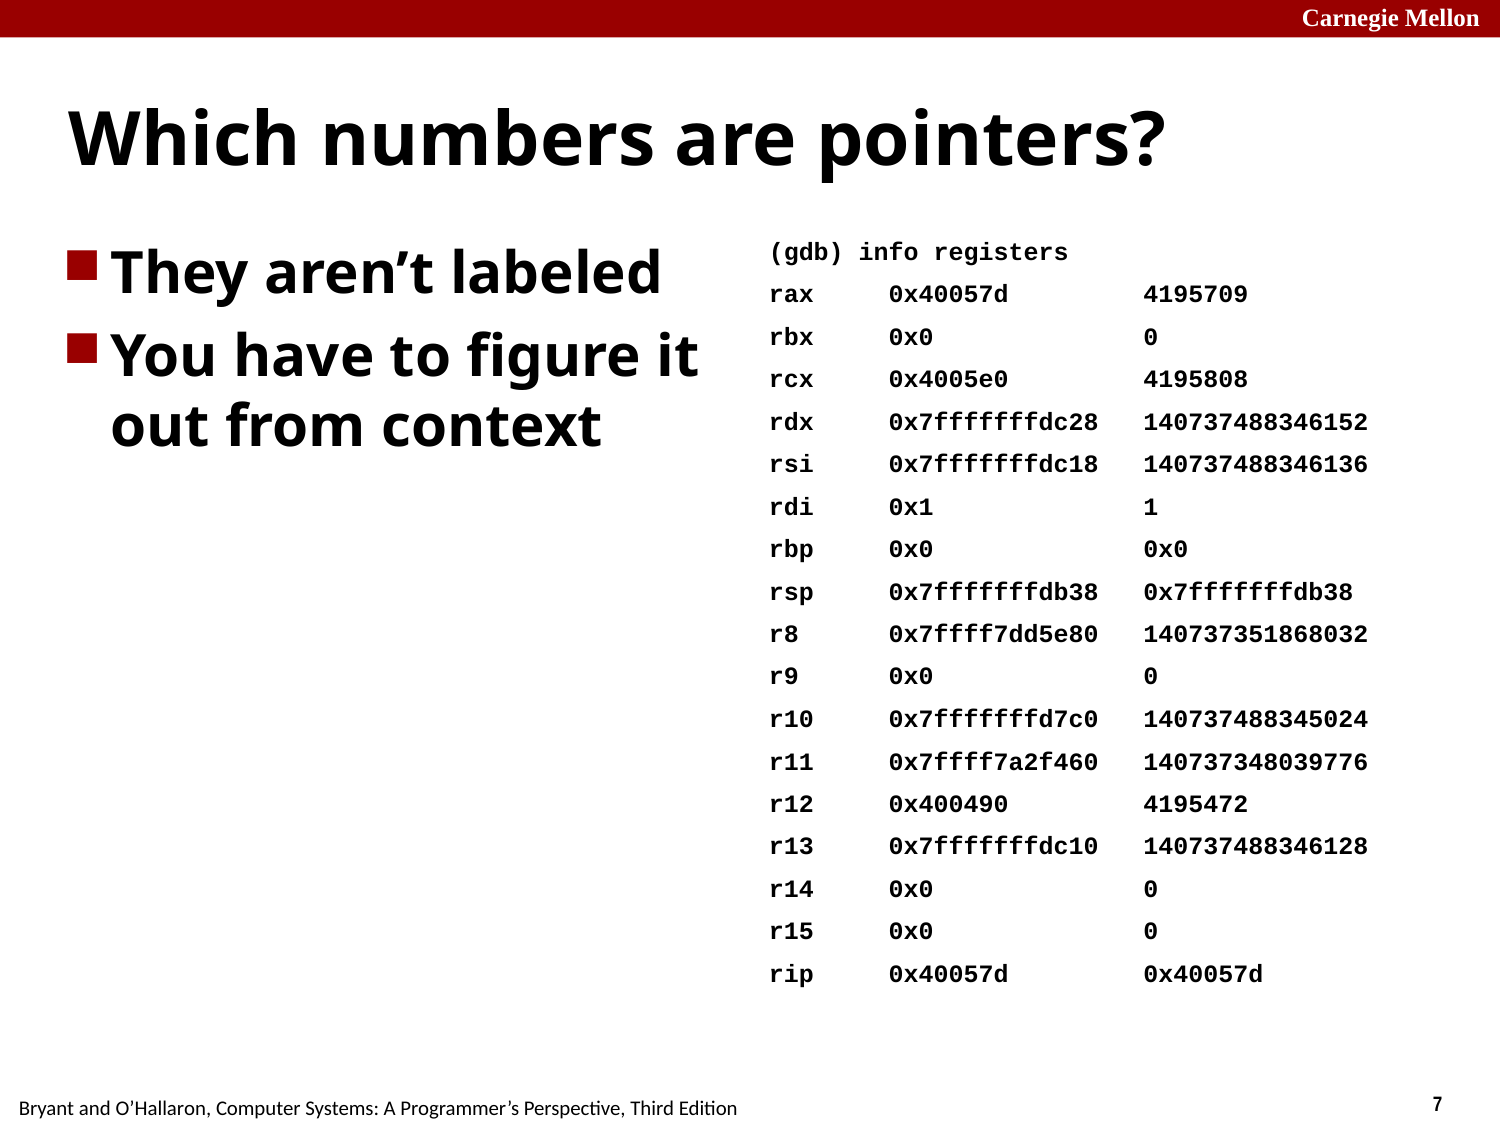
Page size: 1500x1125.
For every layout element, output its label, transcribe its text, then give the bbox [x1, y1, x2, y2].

list They aren’t labeled You have to figure it out from context [62, 228, 738, 1122]
list (gdb) info registers rax 0x40057d 4195709 rbx 0x0 0 rcx 0x4005e0 4195808 rdx 0x7fffffffdc28 140737488346152 rsi 0x7fffffffdc18 140737488346136 rdi 0x1 1 rbp 0x0 0x0 rsp 0x7fffffffdb38 0x7fffffffdb38 r8 0x7ffff7dd5e80 140737351868032 r9 0x0 0 r10 0x7fffffffd7c0 140737488345024 r11 0x7ffff7a2f460 140737348039776 r12 0x400490 4195472 r13 0x7fffffffdc10 140737488346128 r14 0x0 0 r15 0x0 0 rip 0x40057d 0x40057d [762, 228, 1438, 1122]
title Which numbers are pointers? [62, 41, 1438, 230]
